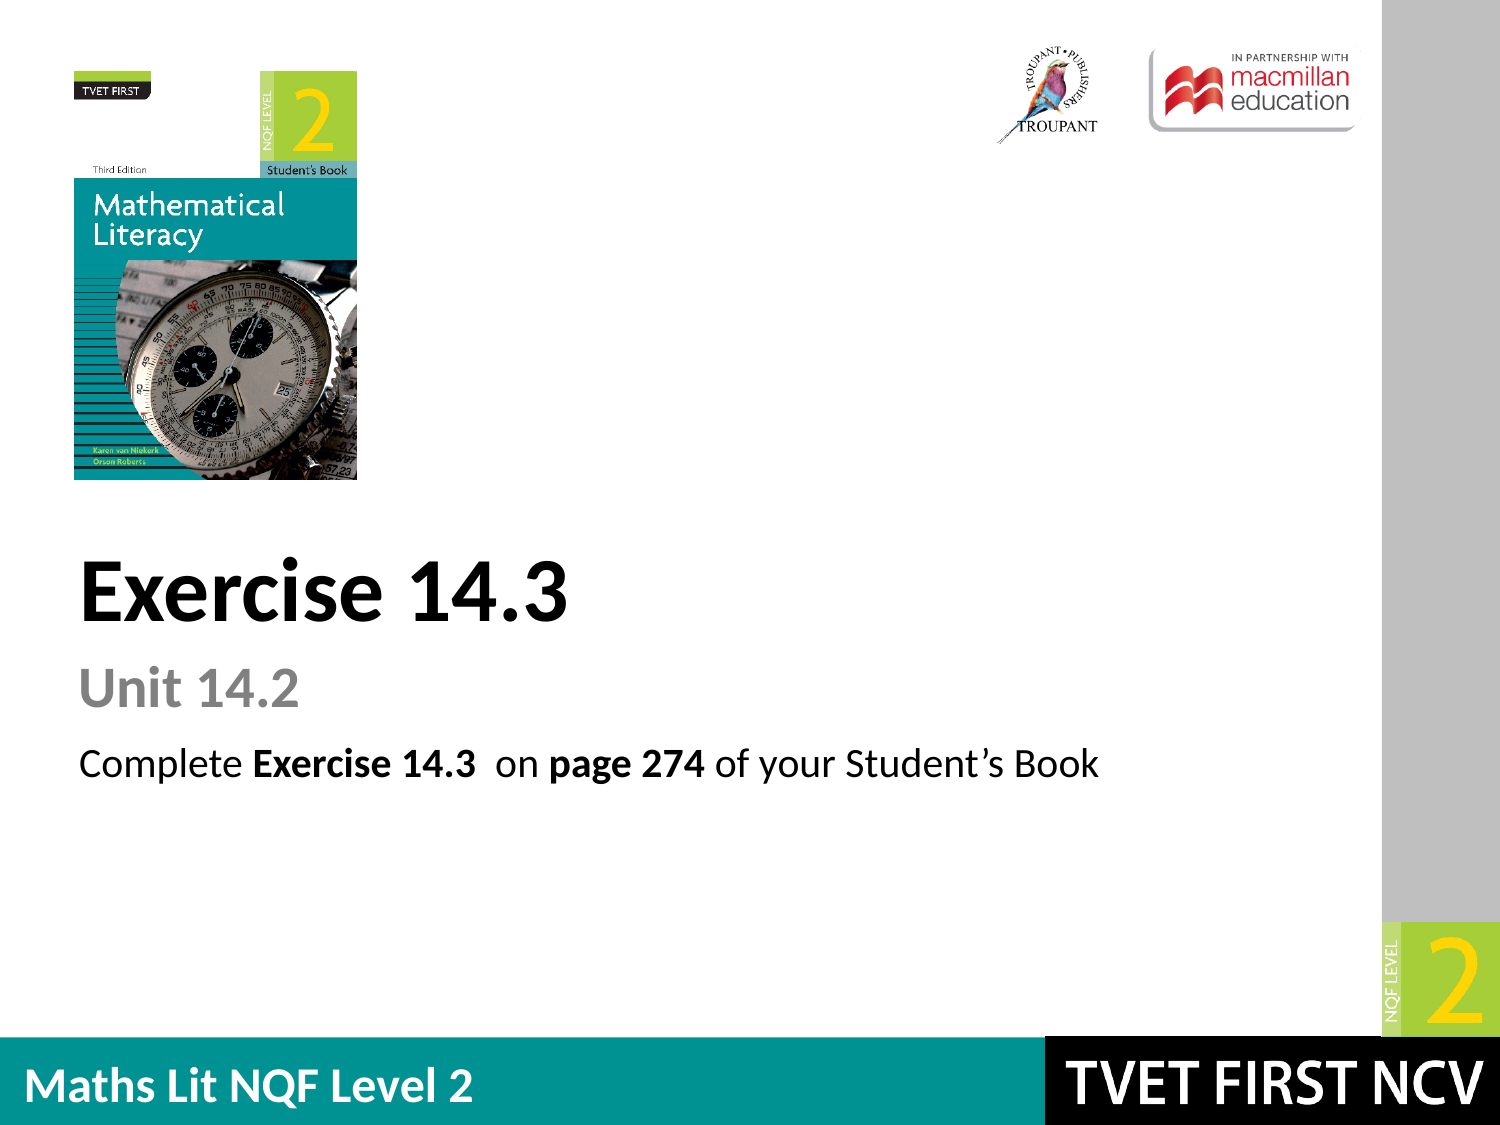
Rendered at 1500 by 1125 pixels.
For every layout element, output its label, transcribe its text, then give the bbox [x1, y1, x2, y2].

list Complete Exercise 14.3 on page 274 of your Student’s Book [64, 734, 1363, 813]
picture [994, 42, 1361, 147]
picture [74, 71, 357, 480]
list Exercise 14.3 [64, 535, 1386, 678]
picture [1065, 1050, 1484, 1120]
picture [1381, 922, 1500, 1037]
list Unit 14.2 [63, 649, 1361, 729]
